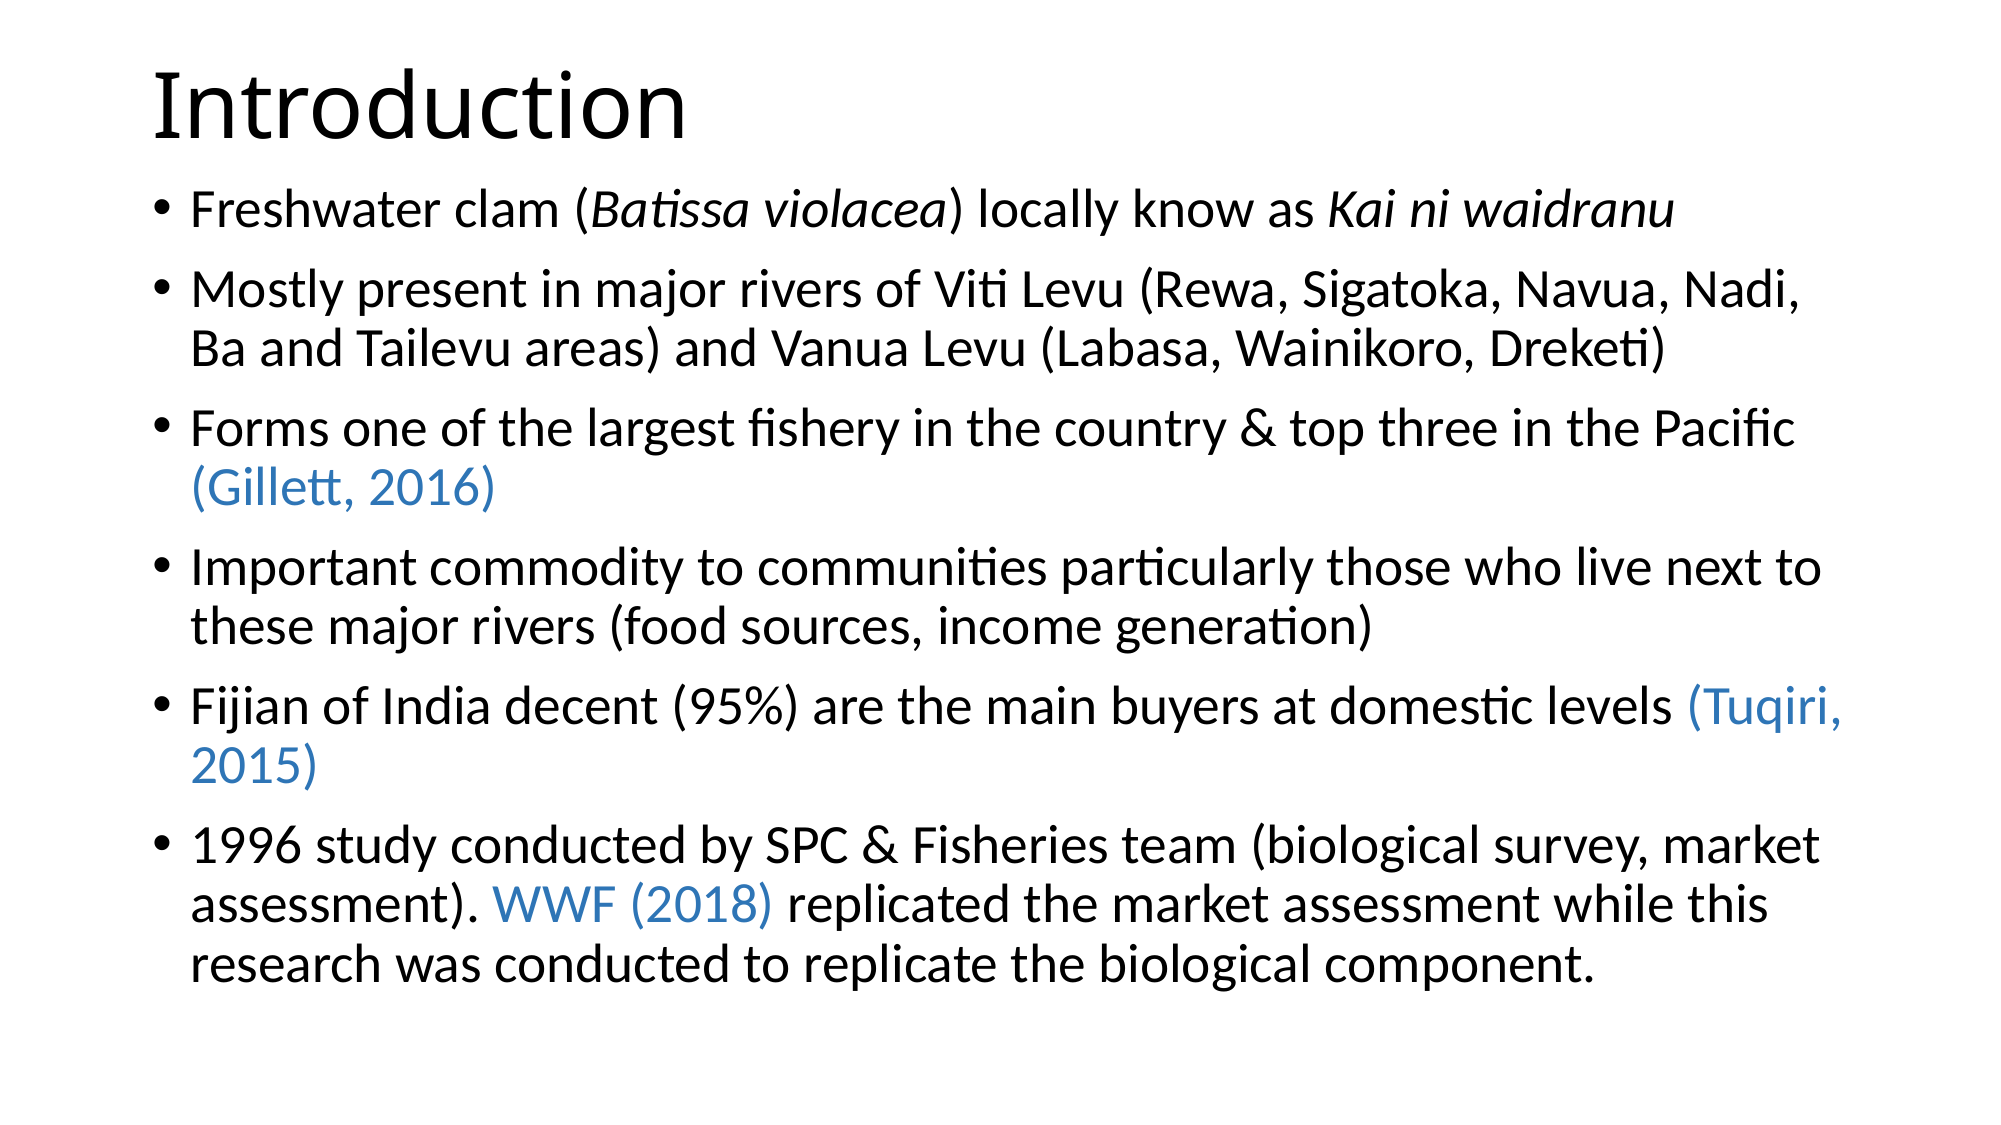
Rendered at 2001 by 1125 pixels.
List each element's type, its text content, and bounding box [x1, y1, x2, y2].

list Freshwater clam (Batissa violacea) locally know as Kai ni waidranu Mostly present in major rivers of Viti Levu (Rewa, Sigatoka, Navua, Nadi, Ba and Tailevu areas) and Vanua Levu (Labasa, Wainikoro, Dreketi) Forms one of the largest fishery in the country & top three in the Pacific (Gillett, 2016) Important commodity to communities particularly those who live next to these major rivers (food sources, income generation) Fijian of India decent (95%) are the main buyers at domestic levels (Tuqiri, 2015) 1996 study conducted by SPC & Fisheries team (biological survey, market assessment). WWF (2018) replicated the market assessment while this research was conducted to replicate the biological component. [137, 172, 1863, 1014]
title Introduction [137, 0, 1863, 172]
